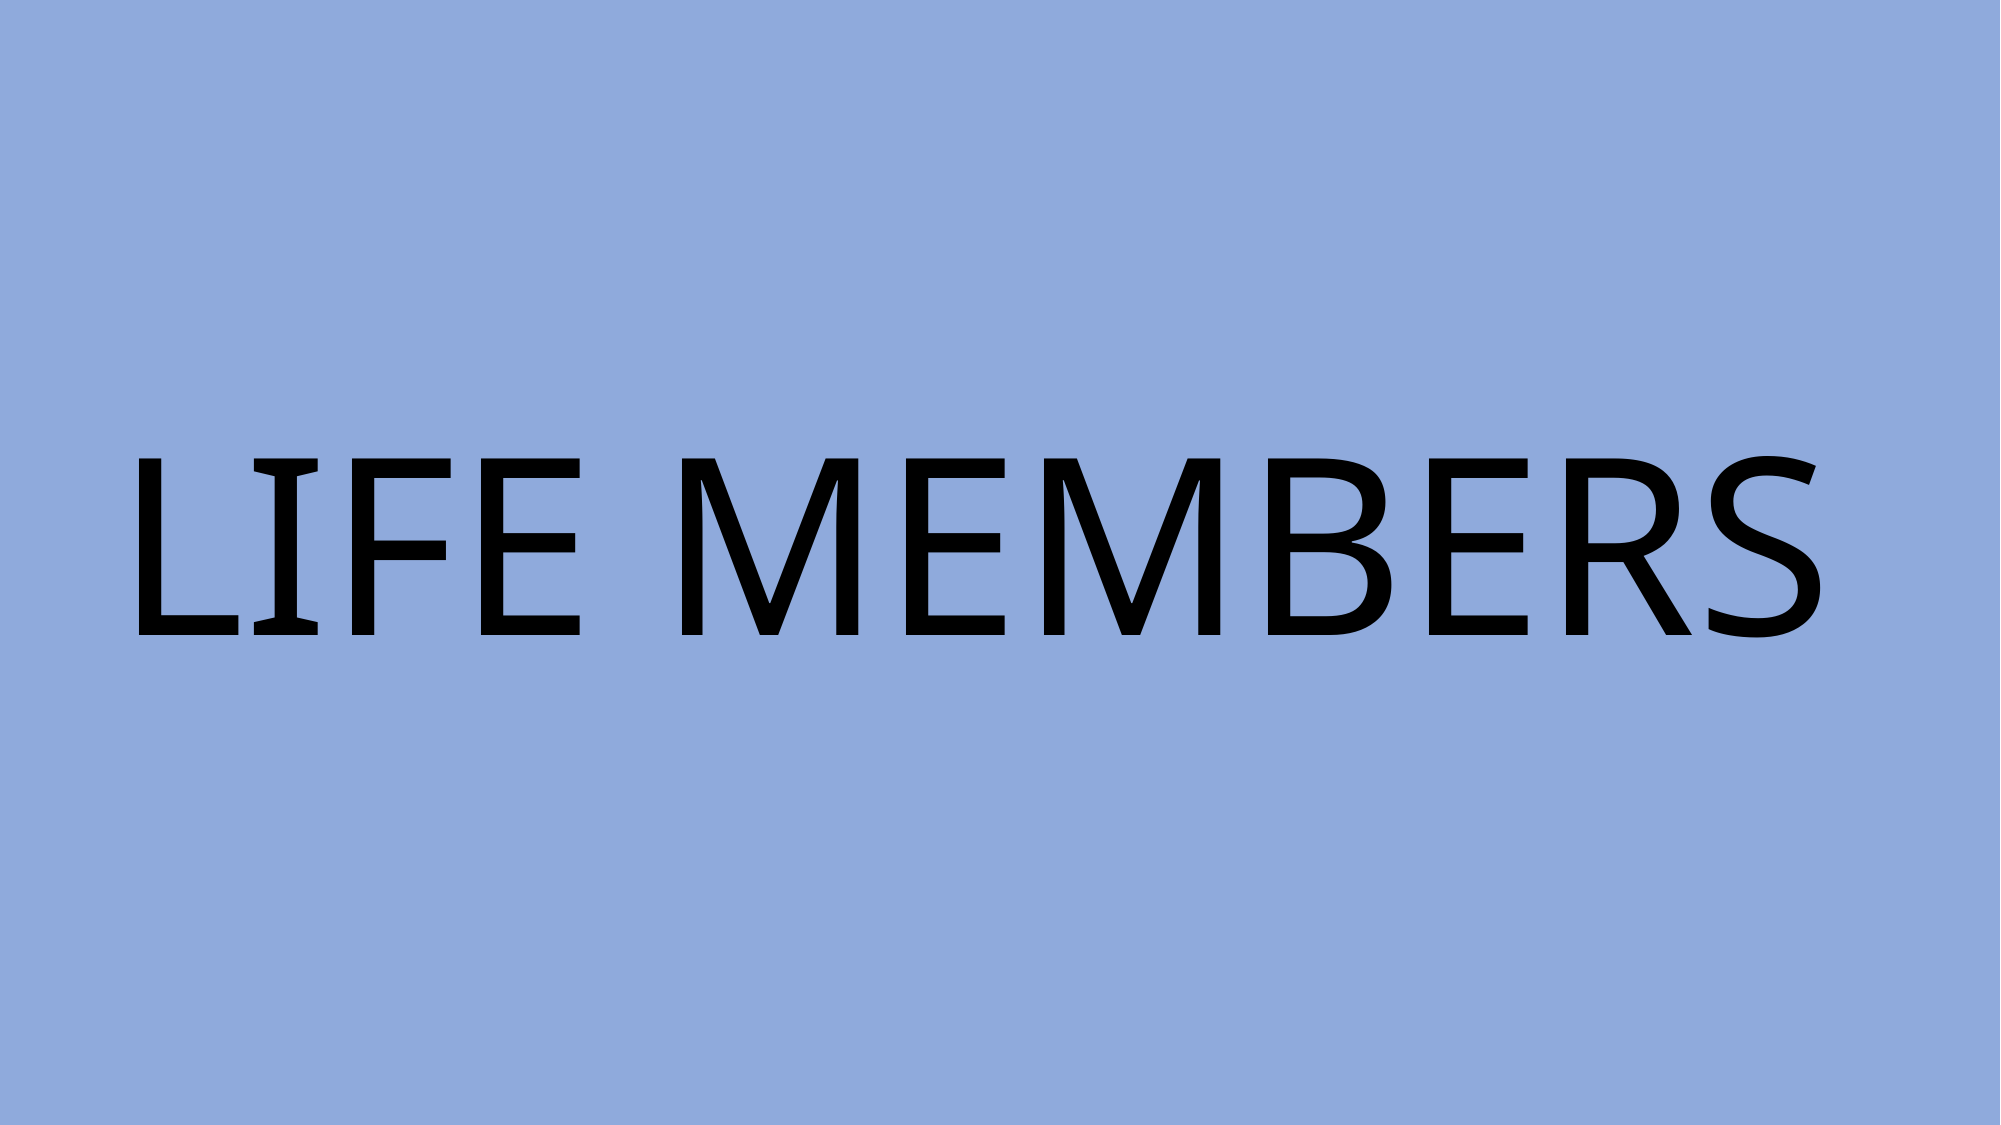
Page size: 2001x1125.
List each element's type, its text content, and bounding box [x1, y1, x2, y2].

title LIFE MEMBERS [99, 184, 1850, 713]
